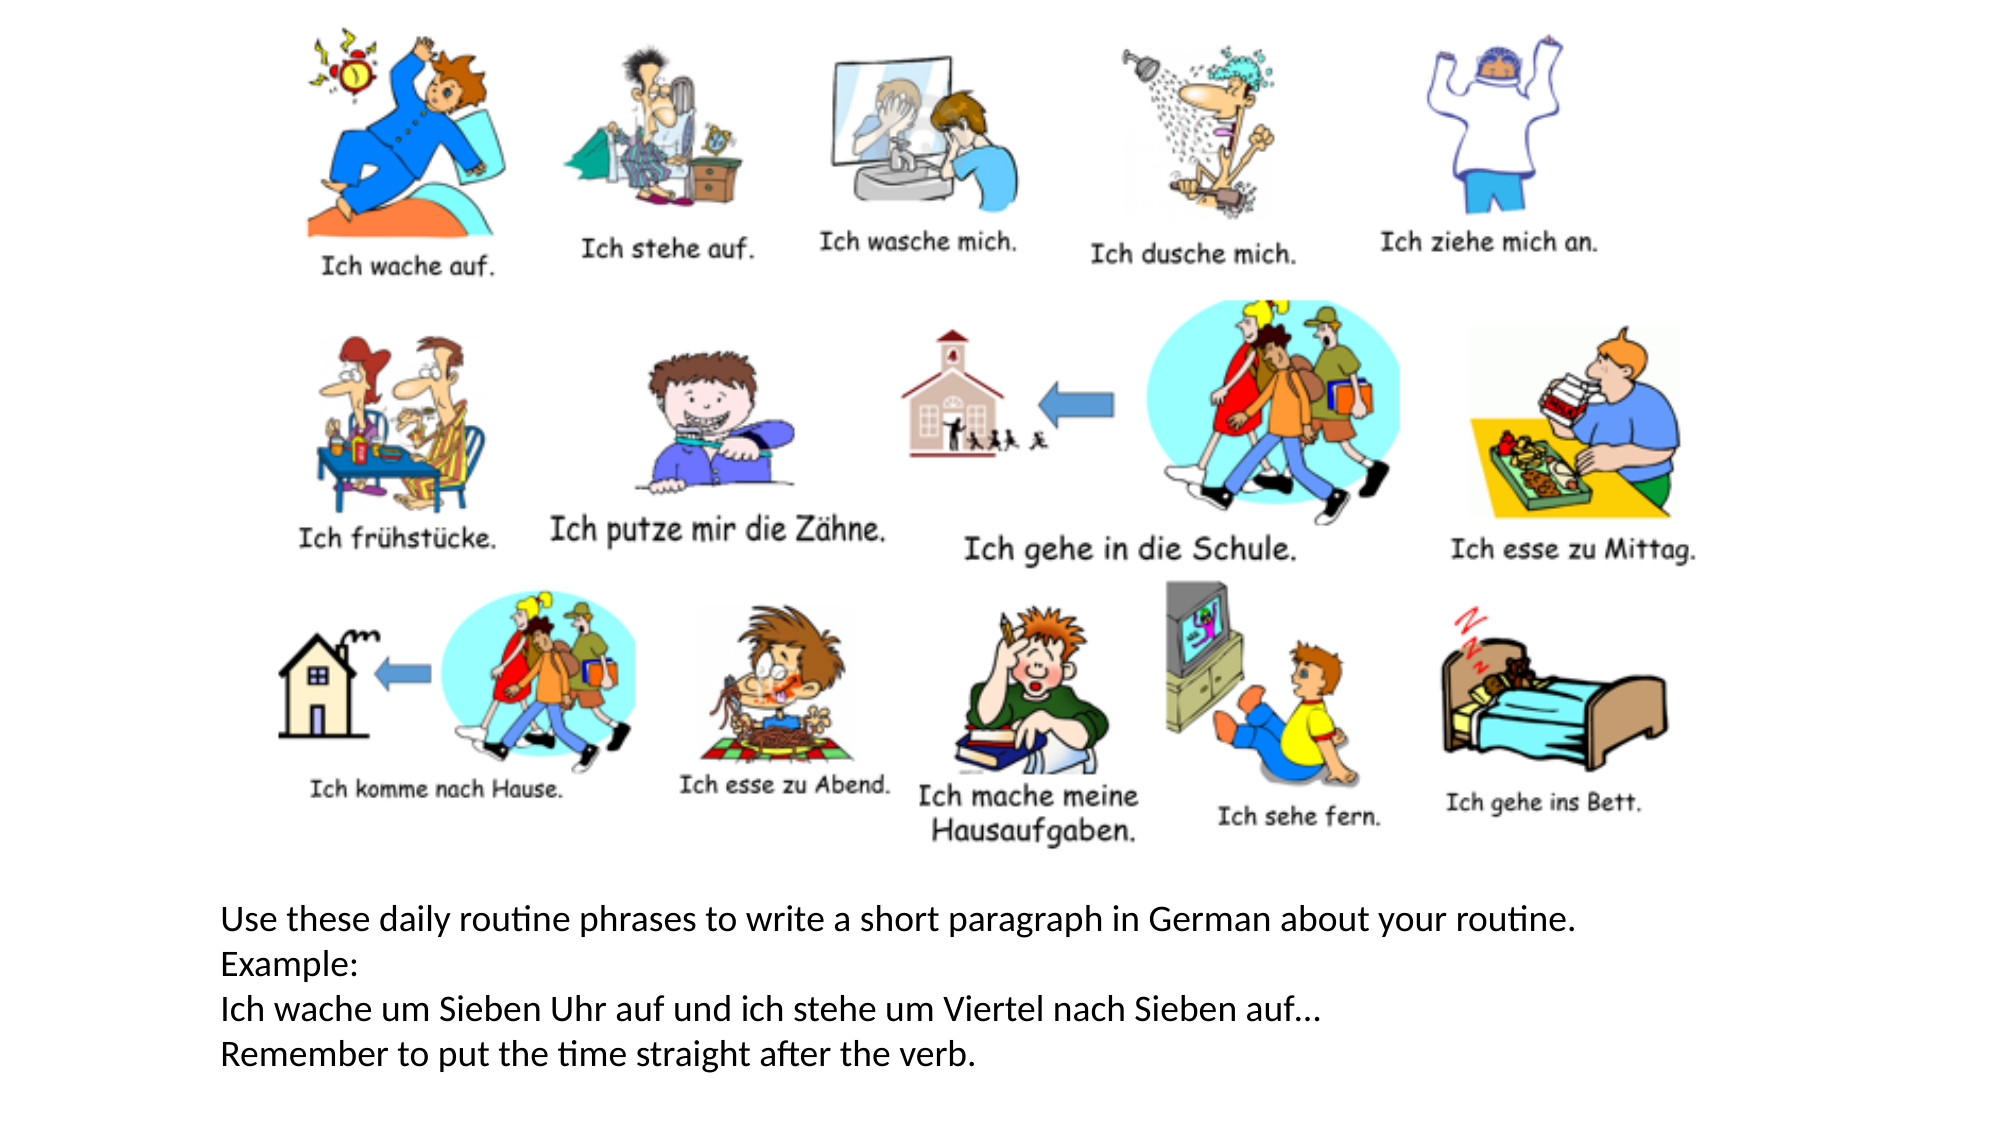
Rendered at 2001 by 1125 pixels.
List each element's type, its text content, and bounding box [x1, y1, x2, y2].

text_box Use these daily routine phrases to write a short paragraph in German about your routine. Example: Ich wache um Sieben Uhr auf und ich stehe um Viertel nach Sieben auf… Remember to put the time straight after the verb. [205, 887, 1852, 1082]
picture [260, 0, 1740, 864]
